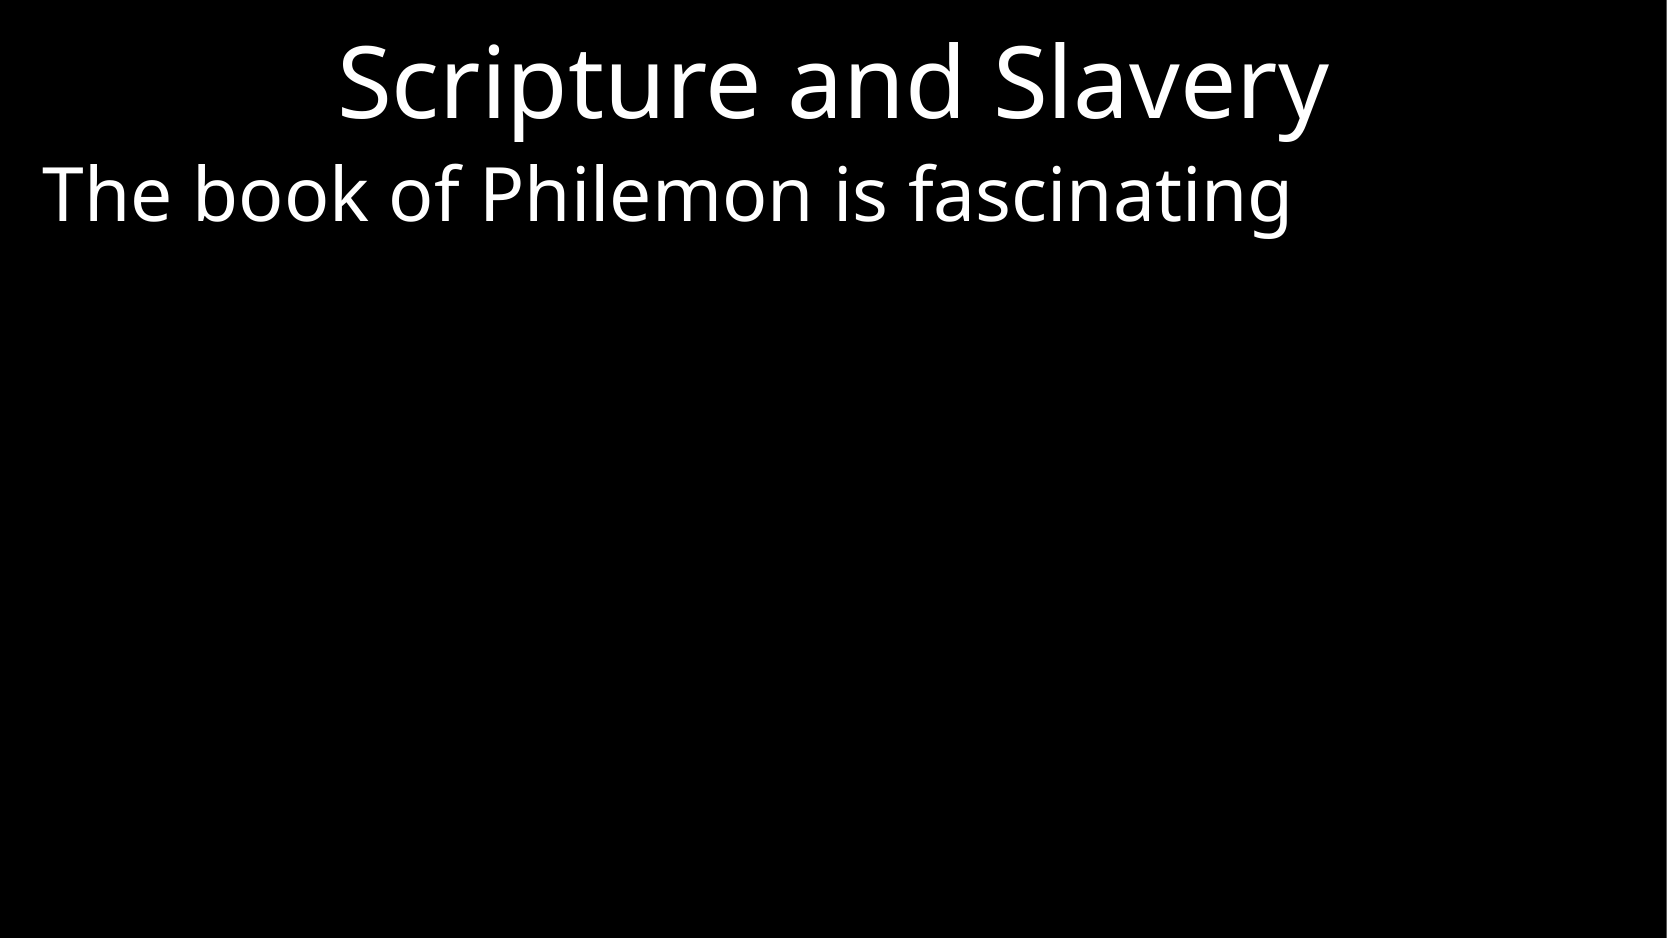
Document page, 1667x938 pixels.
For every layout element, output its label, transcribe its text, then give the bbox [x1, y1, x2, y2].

list The book of Philemon is fascinating [27, 145, 1640, 907]
title Scripture and Slavery [27, 20, 1640, 136]
